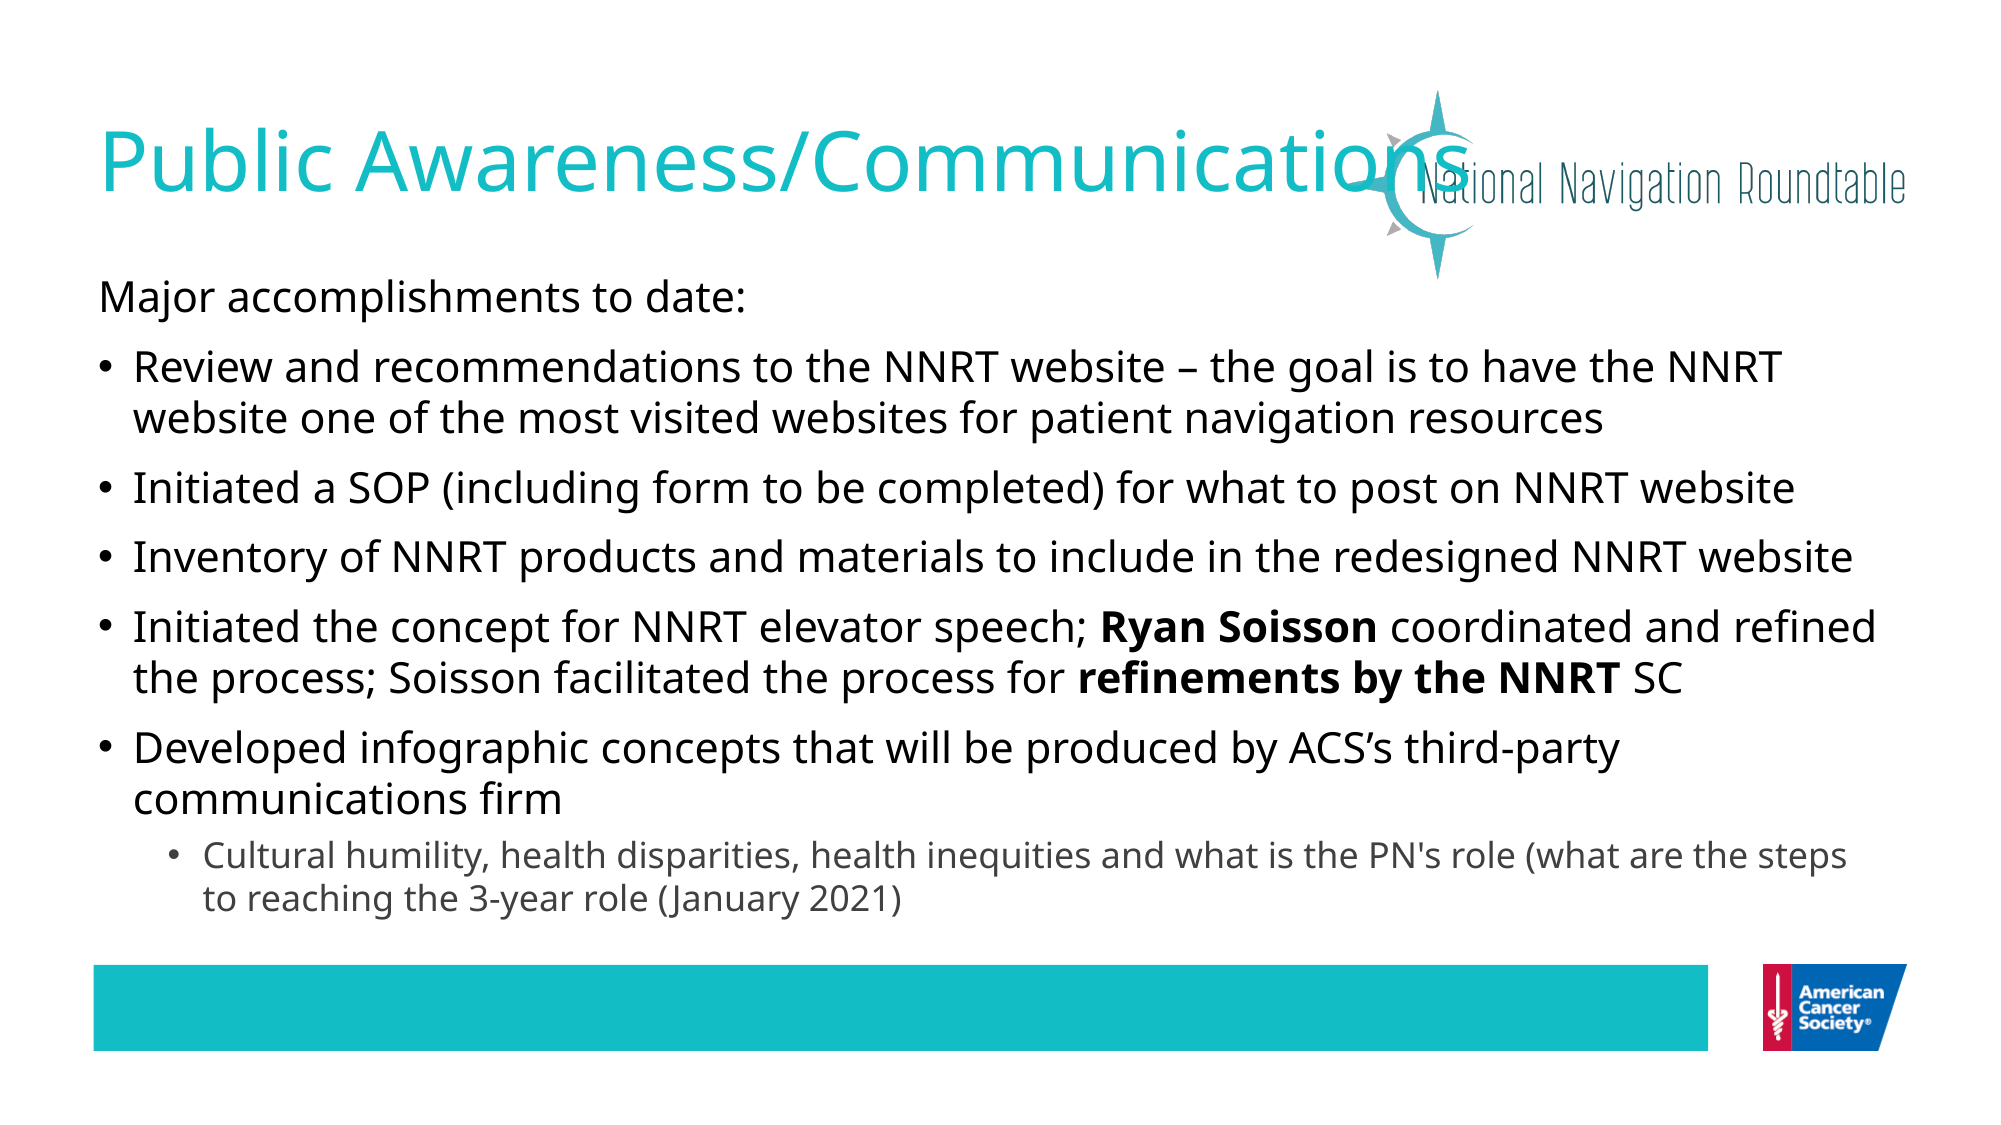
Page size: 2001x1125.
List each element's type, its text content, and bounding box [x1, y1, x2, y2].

picture [1763, 964, 1907, 1051]
title Public Awareness/Communications [83, 56, 1896, 262]
picture [1896, 78, 1923, 288]
list Major accomplishments to date: Review and recommendations to the NNRT website – the goal is to have the NNRT website one of the most visited websites for patient navigation resources Initiated a SOP (including form to be completed) for what to post on NNRT website Inventory of NNRT products and materials to include in the redesigned NNRT website Initiated the concept for NNRT elevator speech; Ryan Soisson coordinated and refined the process; Soisson facilitated the process for refinements by the NNRT SC Developed infographic concepts that will be produced by ACS’s third-party communications firm Cultural humility, health disparities, health inequities and what is the PN's role (what are the steps to reaching the 3-year role (January 2021) [83, 262, 1896, 1005]
